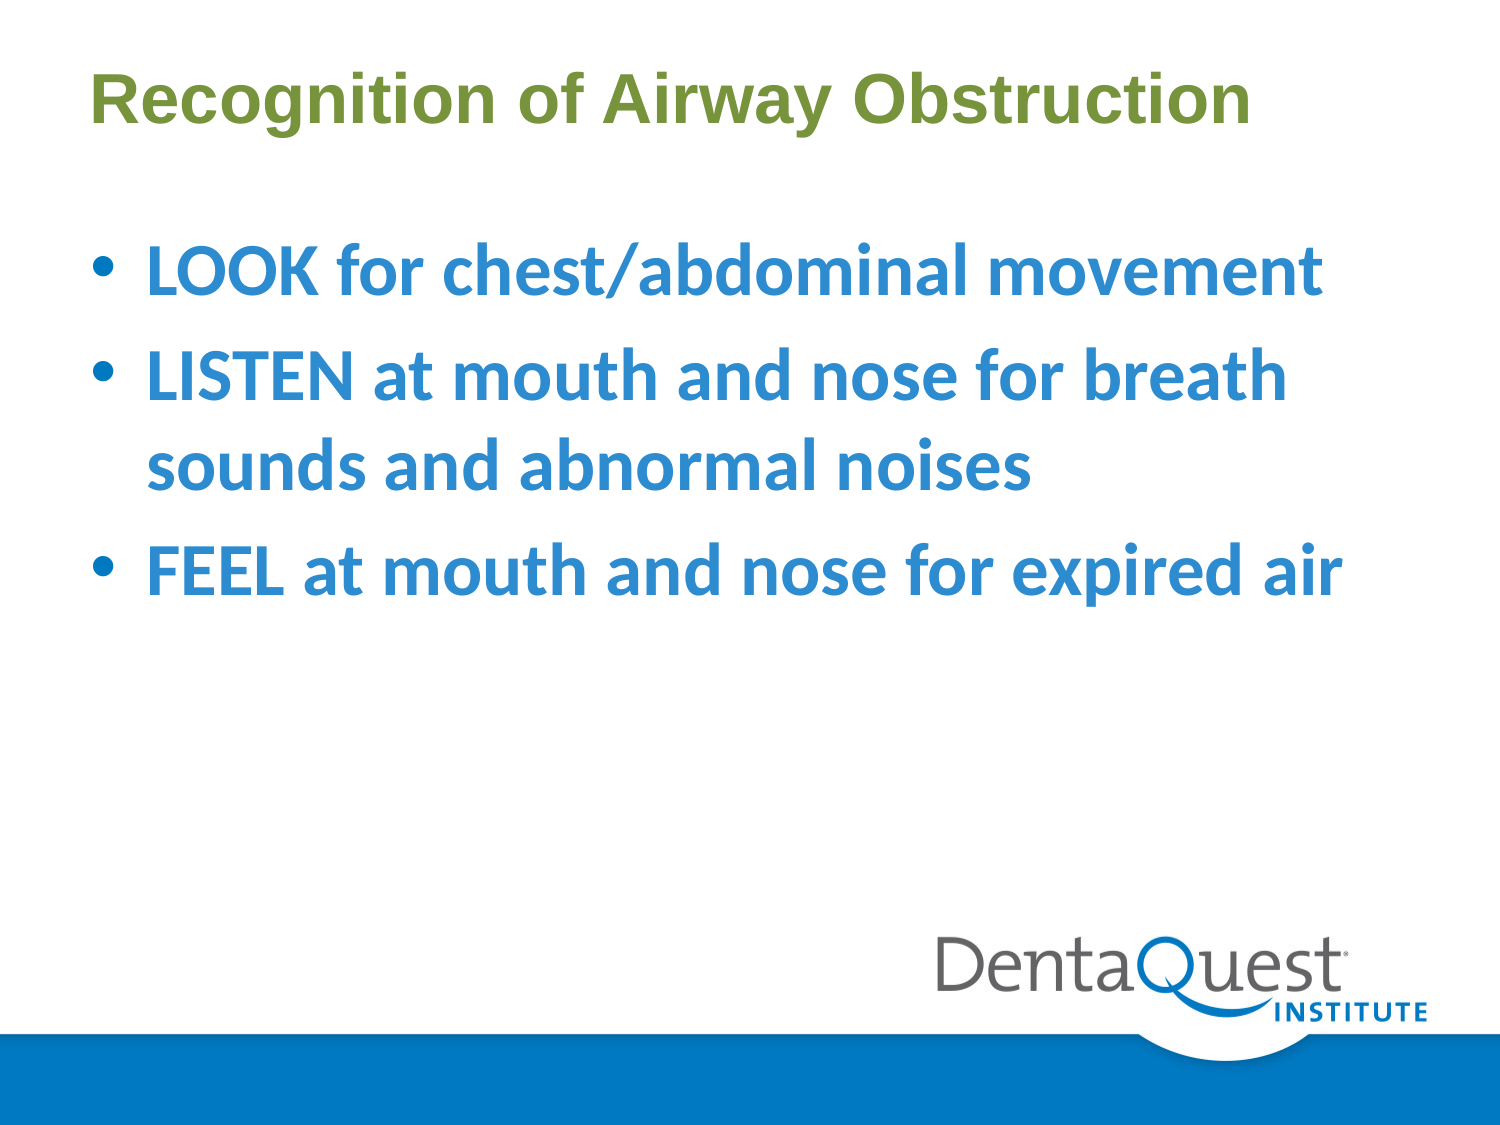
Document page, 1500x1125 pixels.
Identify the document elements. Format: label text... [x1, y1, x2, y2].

picture [0, 0, 1500, 1125]
title Recognition of Airway Obstruction [75, 45, 1425, 170]
list LOOK for chest/abdominal movement LISTEN at mouth and nose for breath sounds and abnormal noises FEEL at mouth and nose for expired air [75, 212, 1425, 1093]
